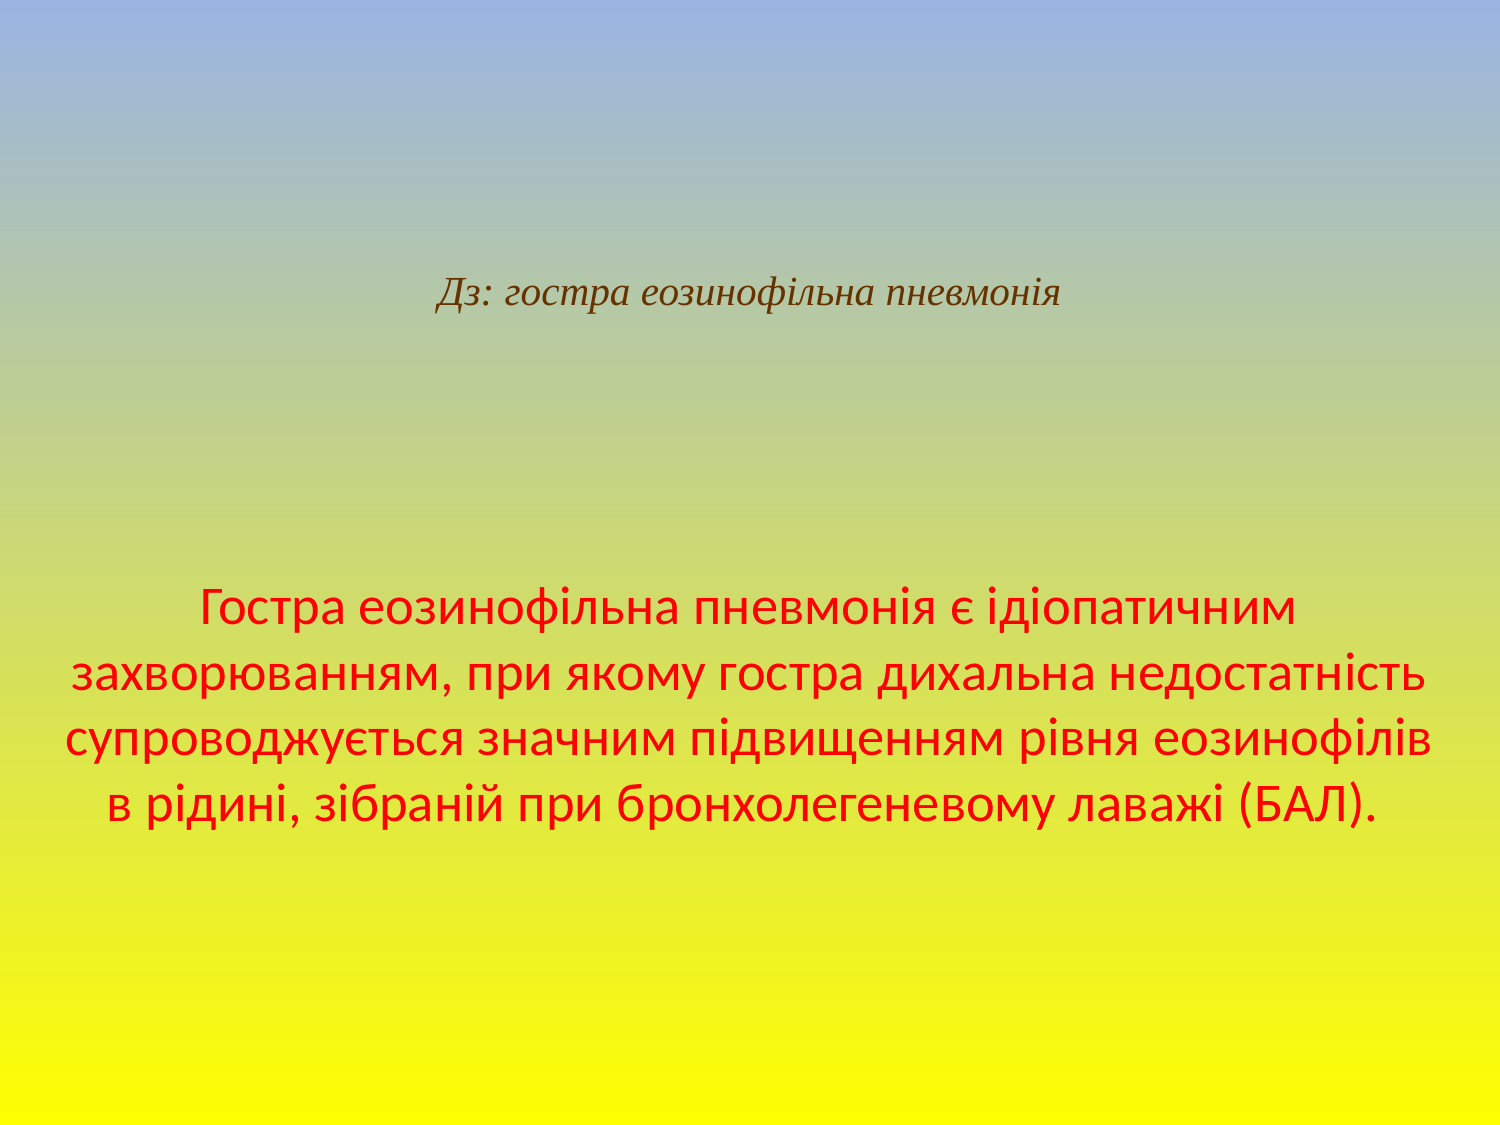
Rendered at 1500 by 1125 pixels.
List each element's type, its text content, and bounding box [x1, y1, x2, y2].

title Дз: гостра еозинофільна пневмонія [112, 255, 1388, 422]
subtitle Гостра еозинофільна пневмонія є ідіопатичним захворюванням, при якому гостра дихальна недостатність супроводжується значним підвищенням рівня еозинофілів в рідині, зібраній при бронхолегеневому лаважі (БАЛ). [46, 562, 1454, 850]
